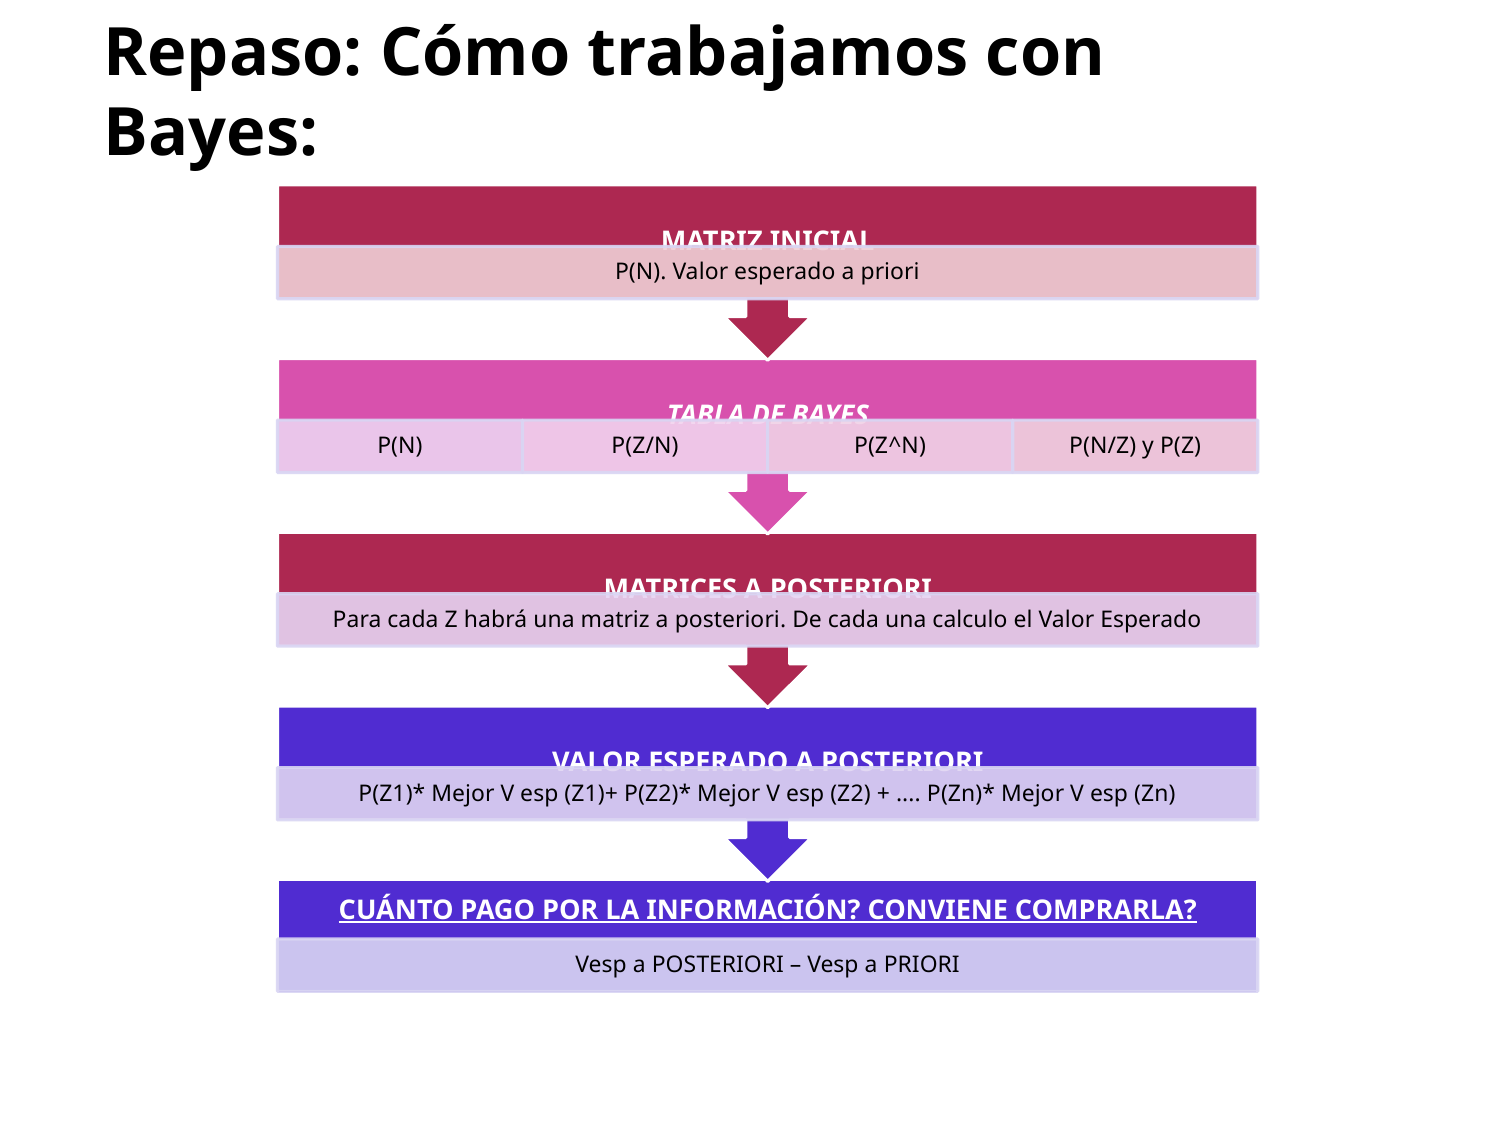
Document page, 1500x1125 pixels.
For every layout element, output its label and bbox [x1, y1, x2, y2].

picture [52, 0, 1477, 801]
list [277, 184, 1259, 995]
